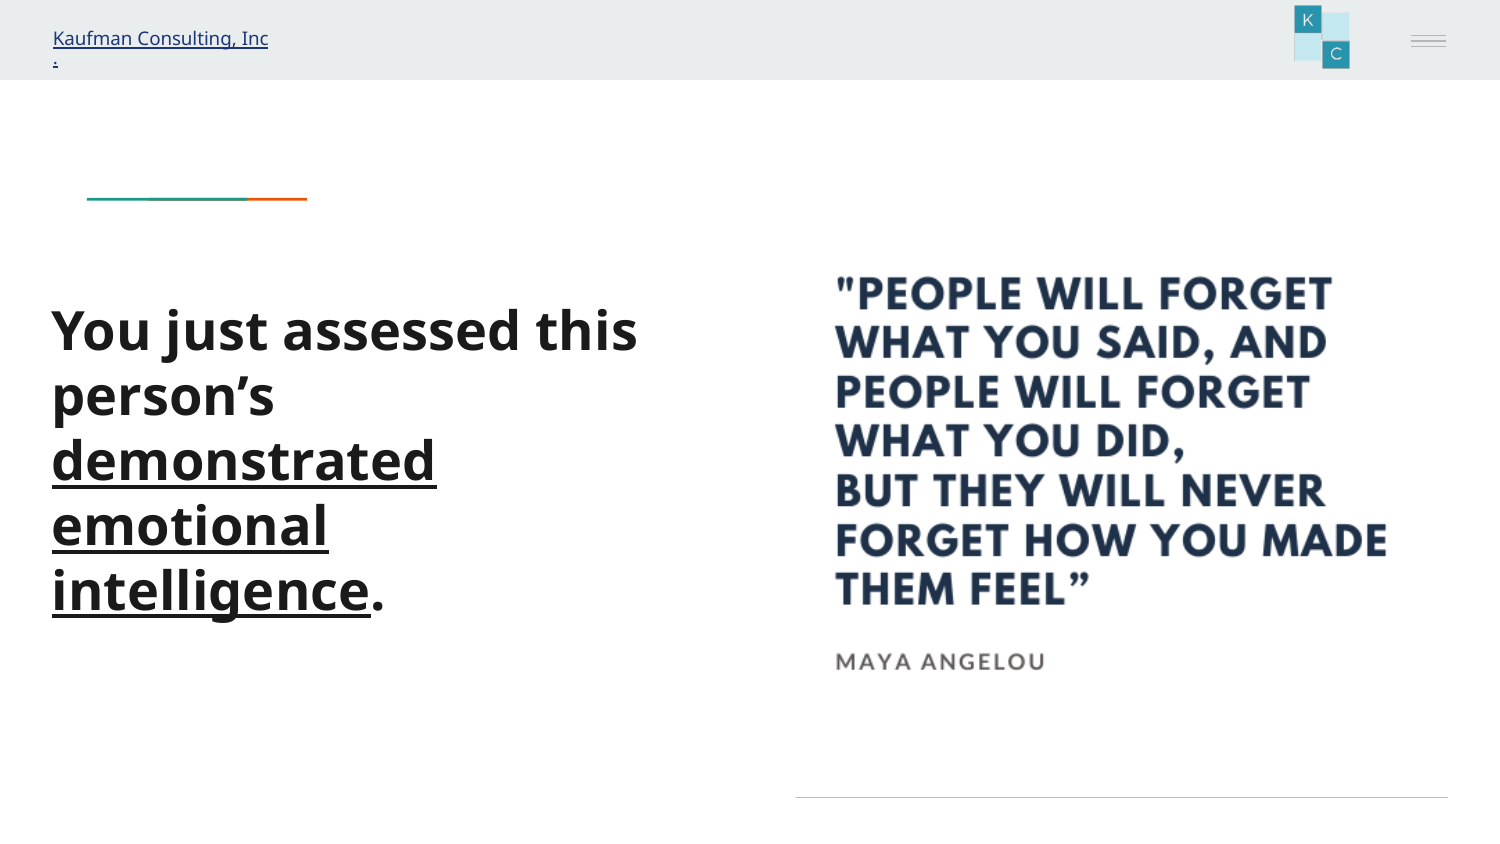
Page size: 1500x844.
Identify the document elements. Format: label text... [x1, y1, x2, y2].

picture [795, 121, 1449, 799]
title You just assessed this person’s demonstrated emotional intelligence. [36, 216, 670, 798]
picture [1285, 0, 1359, 75]
